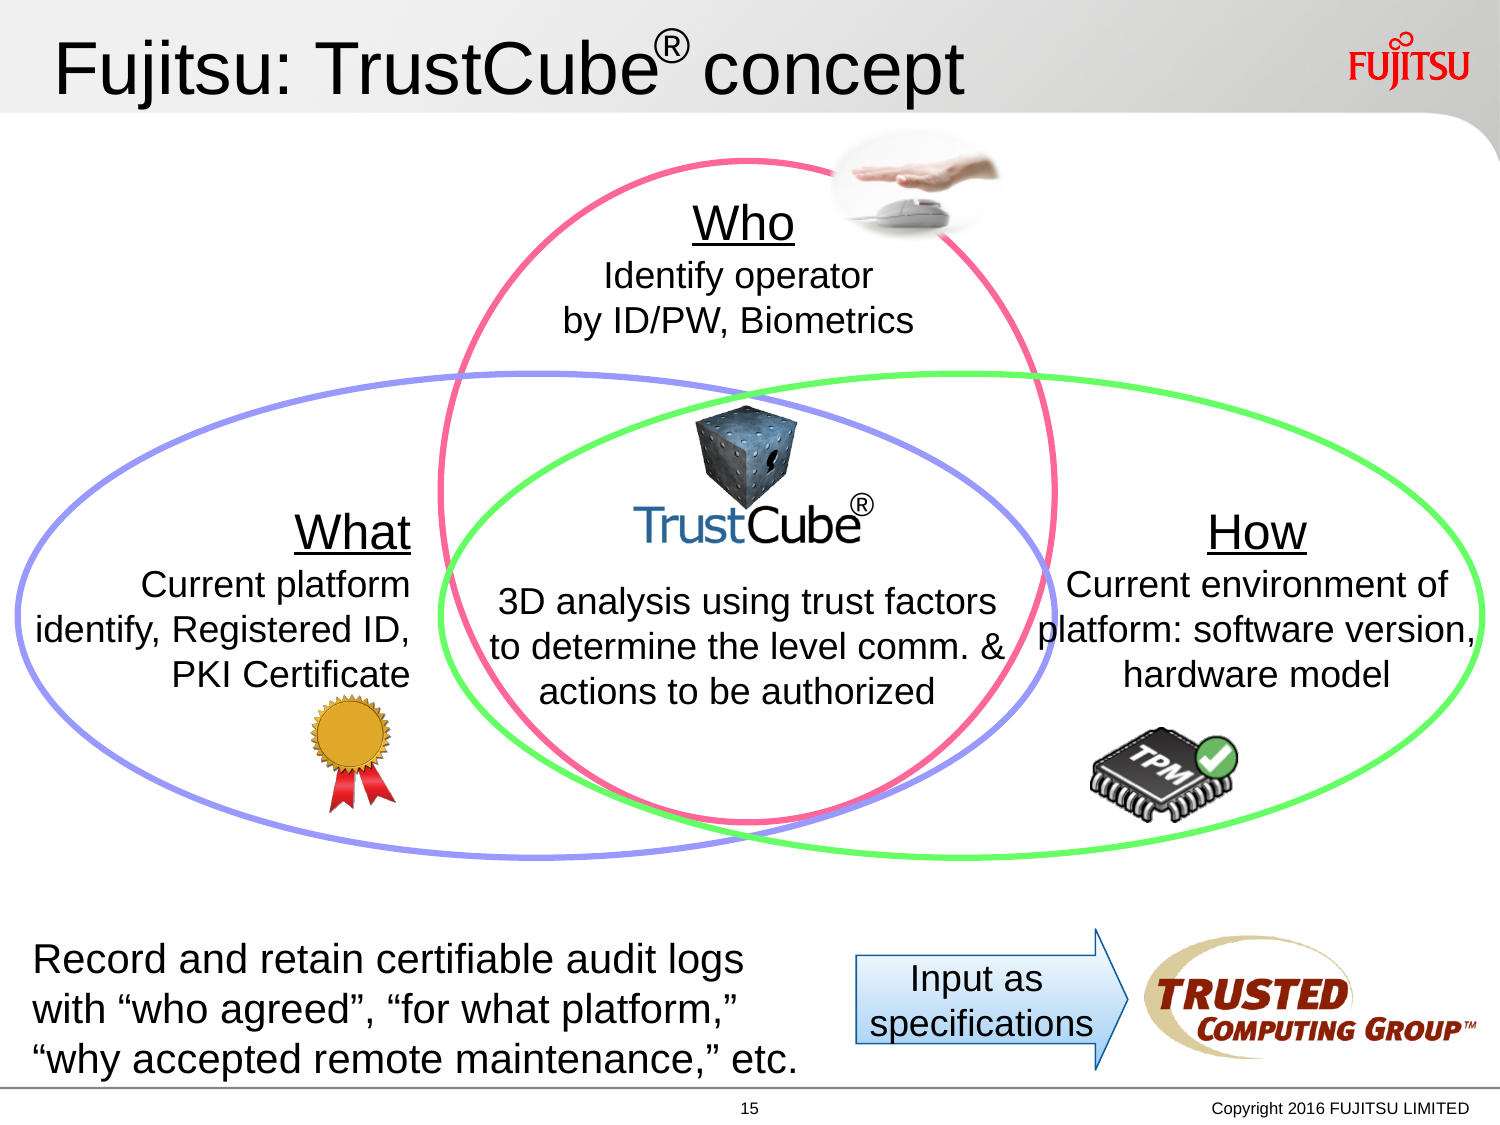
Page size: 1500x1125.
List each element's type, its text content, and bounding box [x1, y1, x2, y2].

picture [1139, 928, 1483, 1065]
text_box Who Identify operator by ID/PW, Biometrics [547, 183, 940, 349]
title Fujitsu: TrustCube concept [52, 3, 1223, 126]
text_box [460, 241, 1036, 391]
text_box [637, 160, 825, 183]
text_box 3D analysis using trust factors to determine the level comm. & actions to be authorized [474, 569, 1021, 720]
text_box What Current platform identify, Registered ID, PKI Certificate [19, 492, 426, 702]
text_box [51, 373, 747, 858]
text_box Record and retain certifiable audit logs with “who agreed”, “for what platform,” “why accepted remote maintenance,” etc. [17, 924, 907, 1089]
picture [1089, 727, 1239, 823]
picture [310, 694, 396, 813]
text_box How Current environment of platform: software version, hardware model [1022, 492, 1492, 702]
text_box ® [579, 6, 765, 81]
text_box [625, 392, 888, 559]
text_box Input as specifications [907, 928, 1128, 1071]
picture [0, 0, 1500, 243]
text_box [440, 373, 1449, 858]
slide_number 14 [574, 1085, 925, 1118]
